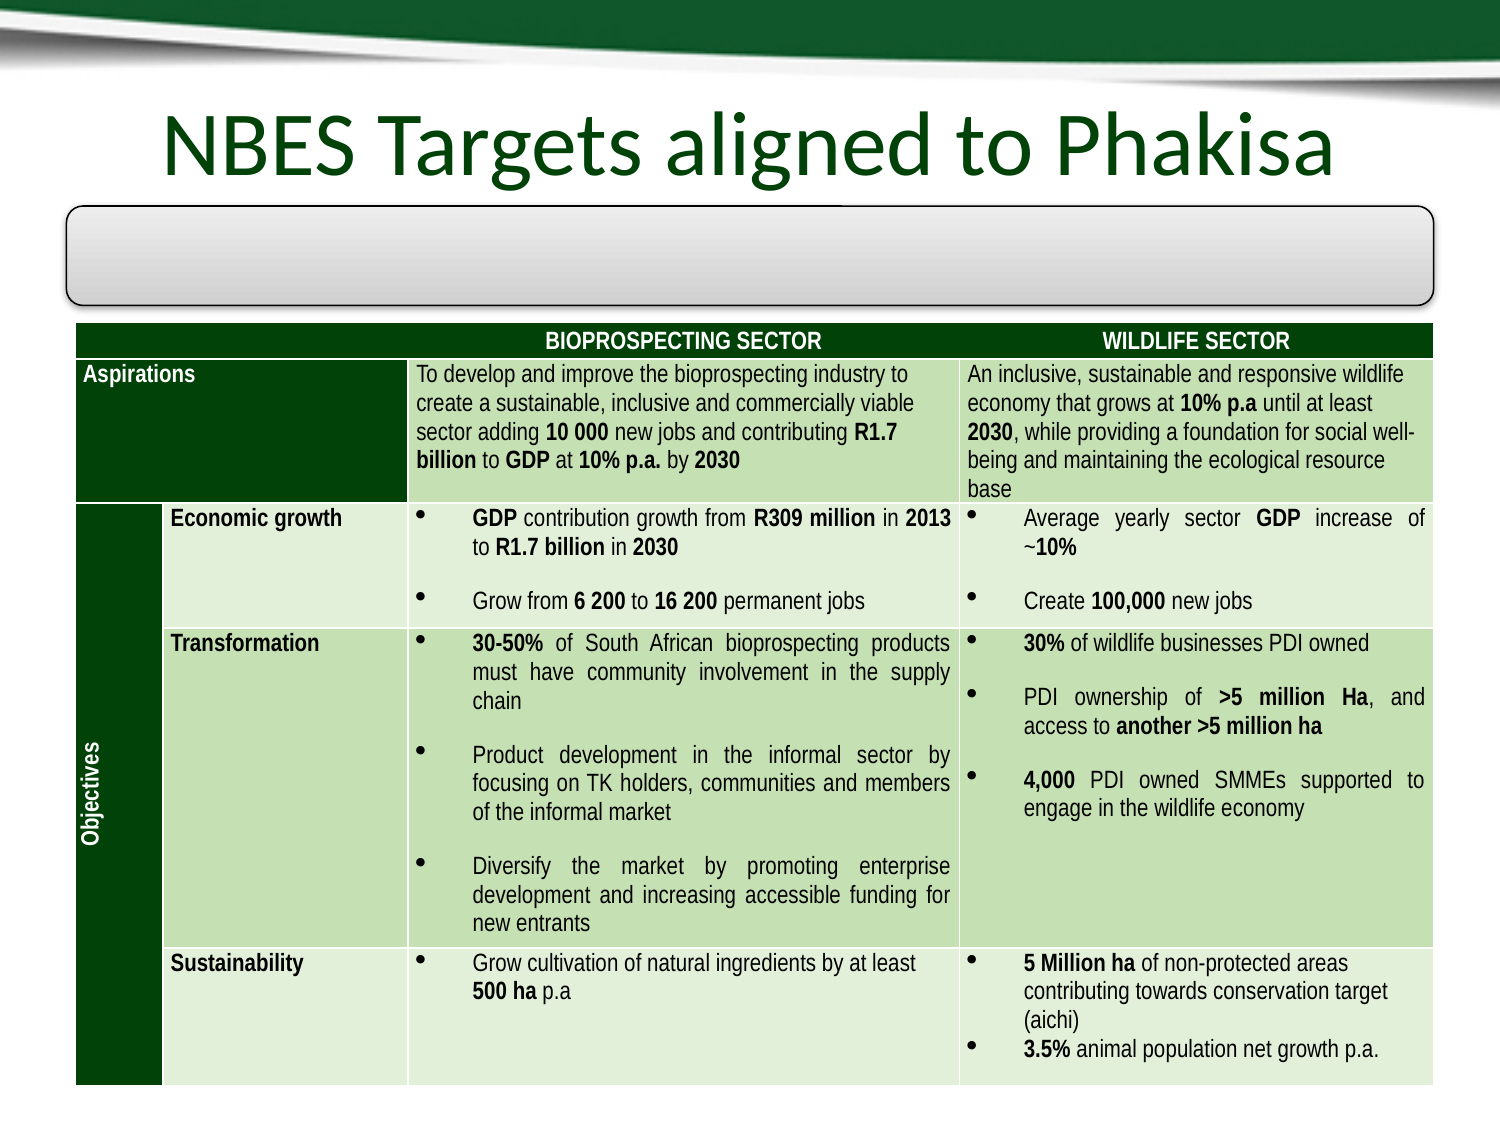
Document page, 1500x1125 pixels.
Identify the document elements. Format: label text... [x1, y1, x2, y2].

table_header BIOPROSPECTING SECTOR [408, 323, 960, 358]
table_cell Transformation [164, 629, 407, 947]
picture [0, 0, 1500, 1125]
table_cell Grow cultivation of natural ingredients by at least 500 ha p.a [409, 949, 959, 1085]
table_cell Objectives [76, 504, 162, 1085]
table_cell Sustainability [164, 949, 407, 1085]
table_cell To develop and improve the bioprospecting industry to create a sustainable, inclusive and commercially viable sector adding 10 000 new jobs and contributing R1.7 billion to GDP at 10% p.a. by 2030 [409, 360, 959, 502]
table_cell 30% of wildlife businesses PDI owned PDI ownership of >5 million Ha, and access to another >5 million ha 4,000 PDI owned SMMEs supported to engage in the wildlife economy [960, 629, 1433, 947]
table_header [76, 323, 408, 358]
table_cell 5 Million ha of non-protected areas contributing towards conservation target (aichi) 3.5% animal population net growth p.a. [960, 949, 1433, 1085]
table_cell 30-50% of South African bioprospecting products must have community involvement in the supply chain Product development in the informal sector by focusing on TK holders, communities and members of the informal market Diversify the market by promoting enterprise development and increasing accessible funding for new entrants [409, 629, 959, 947]
text_box [65, 205, 1435, 307]
table_cell Economic growth [164, 504, 407, 627]
table_cell GDP contribution growth from R309 million in 2013 to R1.7 billion in 2030 Grow from 6 200 to 16 200 permanent jobs [409, 504, 959, 627]
table_cell Average yearly sector GDP increase of ~10% Create 100,000 new jobs [960, 504, 1433, 627]
title NBES Targets aligned to Phakisa [75, 45, 1425, 205]
table_header WILDLIFE SECTOR [960, 323, 1433, 358]
table_cell An inclusive, sustainable and responsive wildlife economy that grows at 10% p.a until at least 2030, while providing a foundation for social well-being and maintaining the ecological resource base [960, 360, 1433, 502]
table_cell Aspirations [76, 360, 407, 502]
